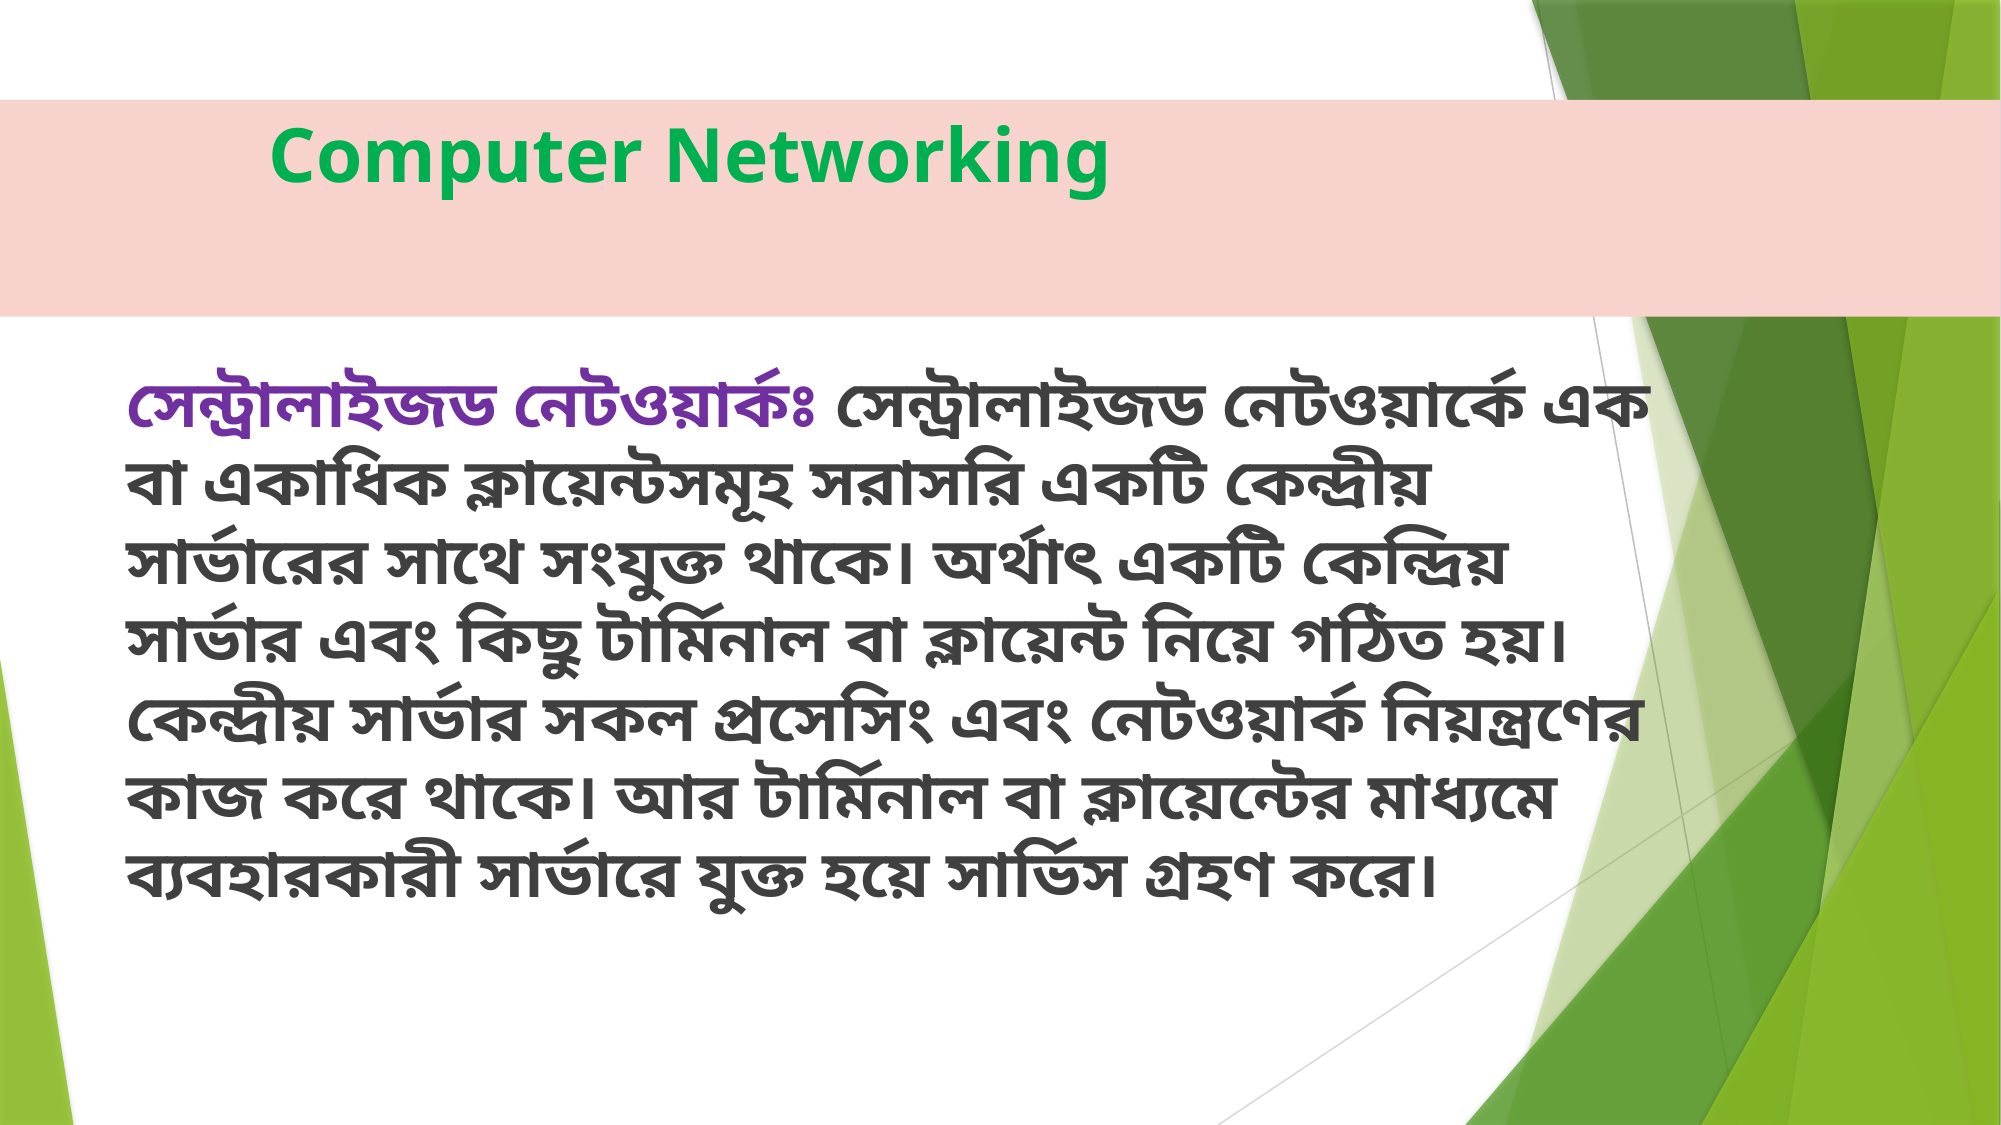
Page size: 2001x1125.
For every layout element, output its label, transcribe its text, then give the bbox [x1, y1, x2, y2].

title Computer Networking [0, 99, 2000, 317]
list সেন্ট্রালাইজড নেটওয়ার্কঃ সেন্ট্রালাইজড নেটওয়ার্কে এক বা একাধিক ক্লায়েন্টসমূহ সরাসরি একটি কেন্দ্রীয় সার্ভারের সাথে সংযুক্ত থাকে। অর্থাৎ একটি কেন্দ্রিয় সার্ভার এবং কিছু টার্মিনাল বা ক্লায়েন্ট নিয়ে গঠিত হয়। কেন্দ্রীয় সার্ভার সকল প্রসেসিং এবং নেটওয়ার্ক নিয়ন্ত্রণের কাজ করে থাকে। আর টার্মিনাল বা ক্লায়েন্টের মাধ্যমে ব্যবহারকারী সার্ভারে যুক্ত হয়ে সার্ভিস গ্রহণ করে। [111, 354, 1691, 992]
